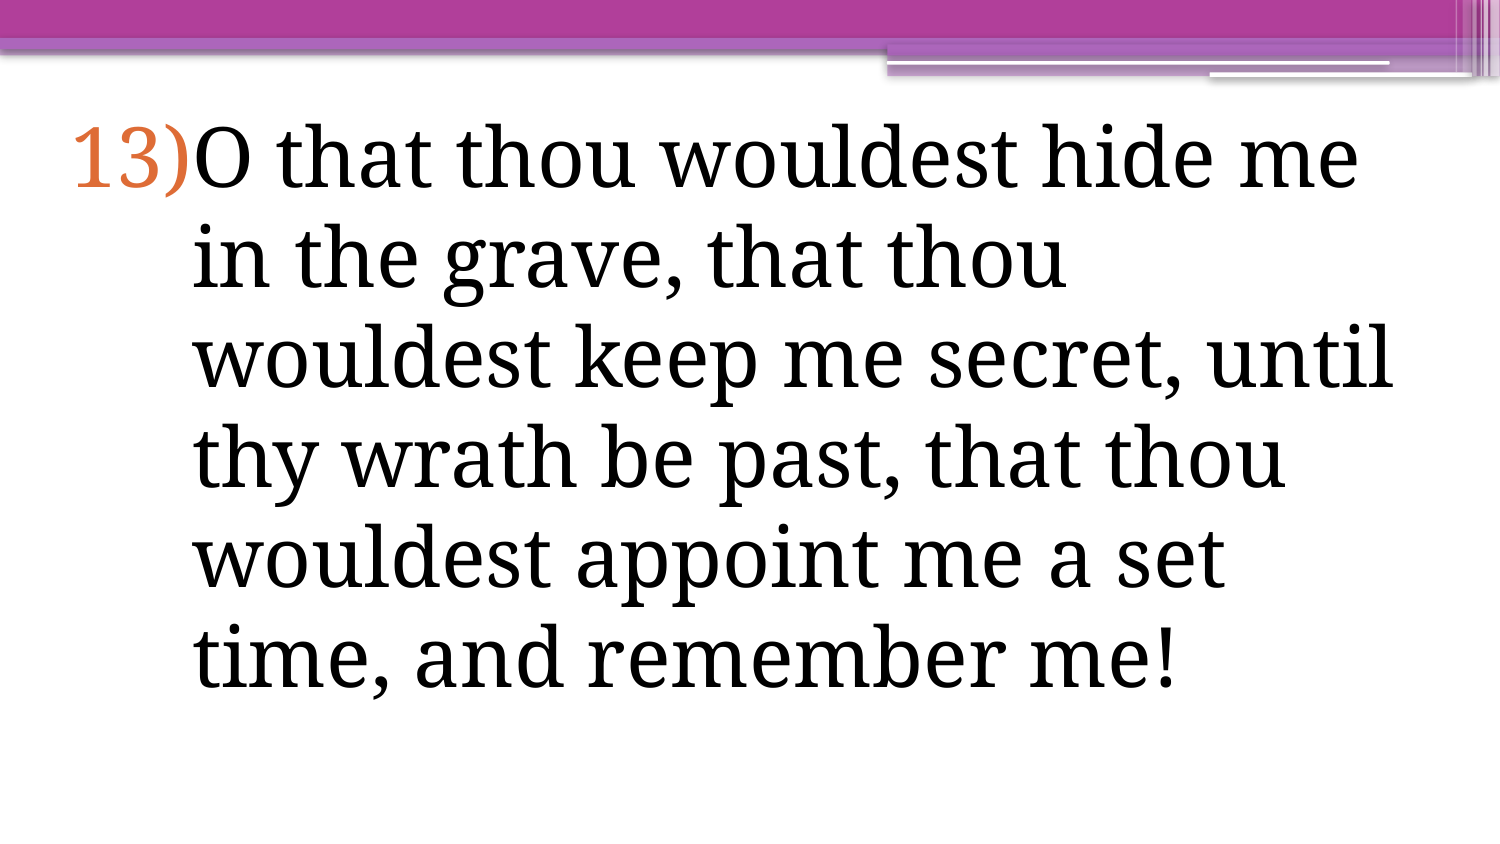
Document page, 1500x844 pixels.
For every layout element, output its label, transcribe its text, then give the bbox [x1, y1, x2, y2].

list O that thou wouldest hide me in the grave, that thou wouldest keep me secret, until thy wrath be past, that thou wouldest appoint me a set time, and remember me! [37, 96, 1463, 809]
